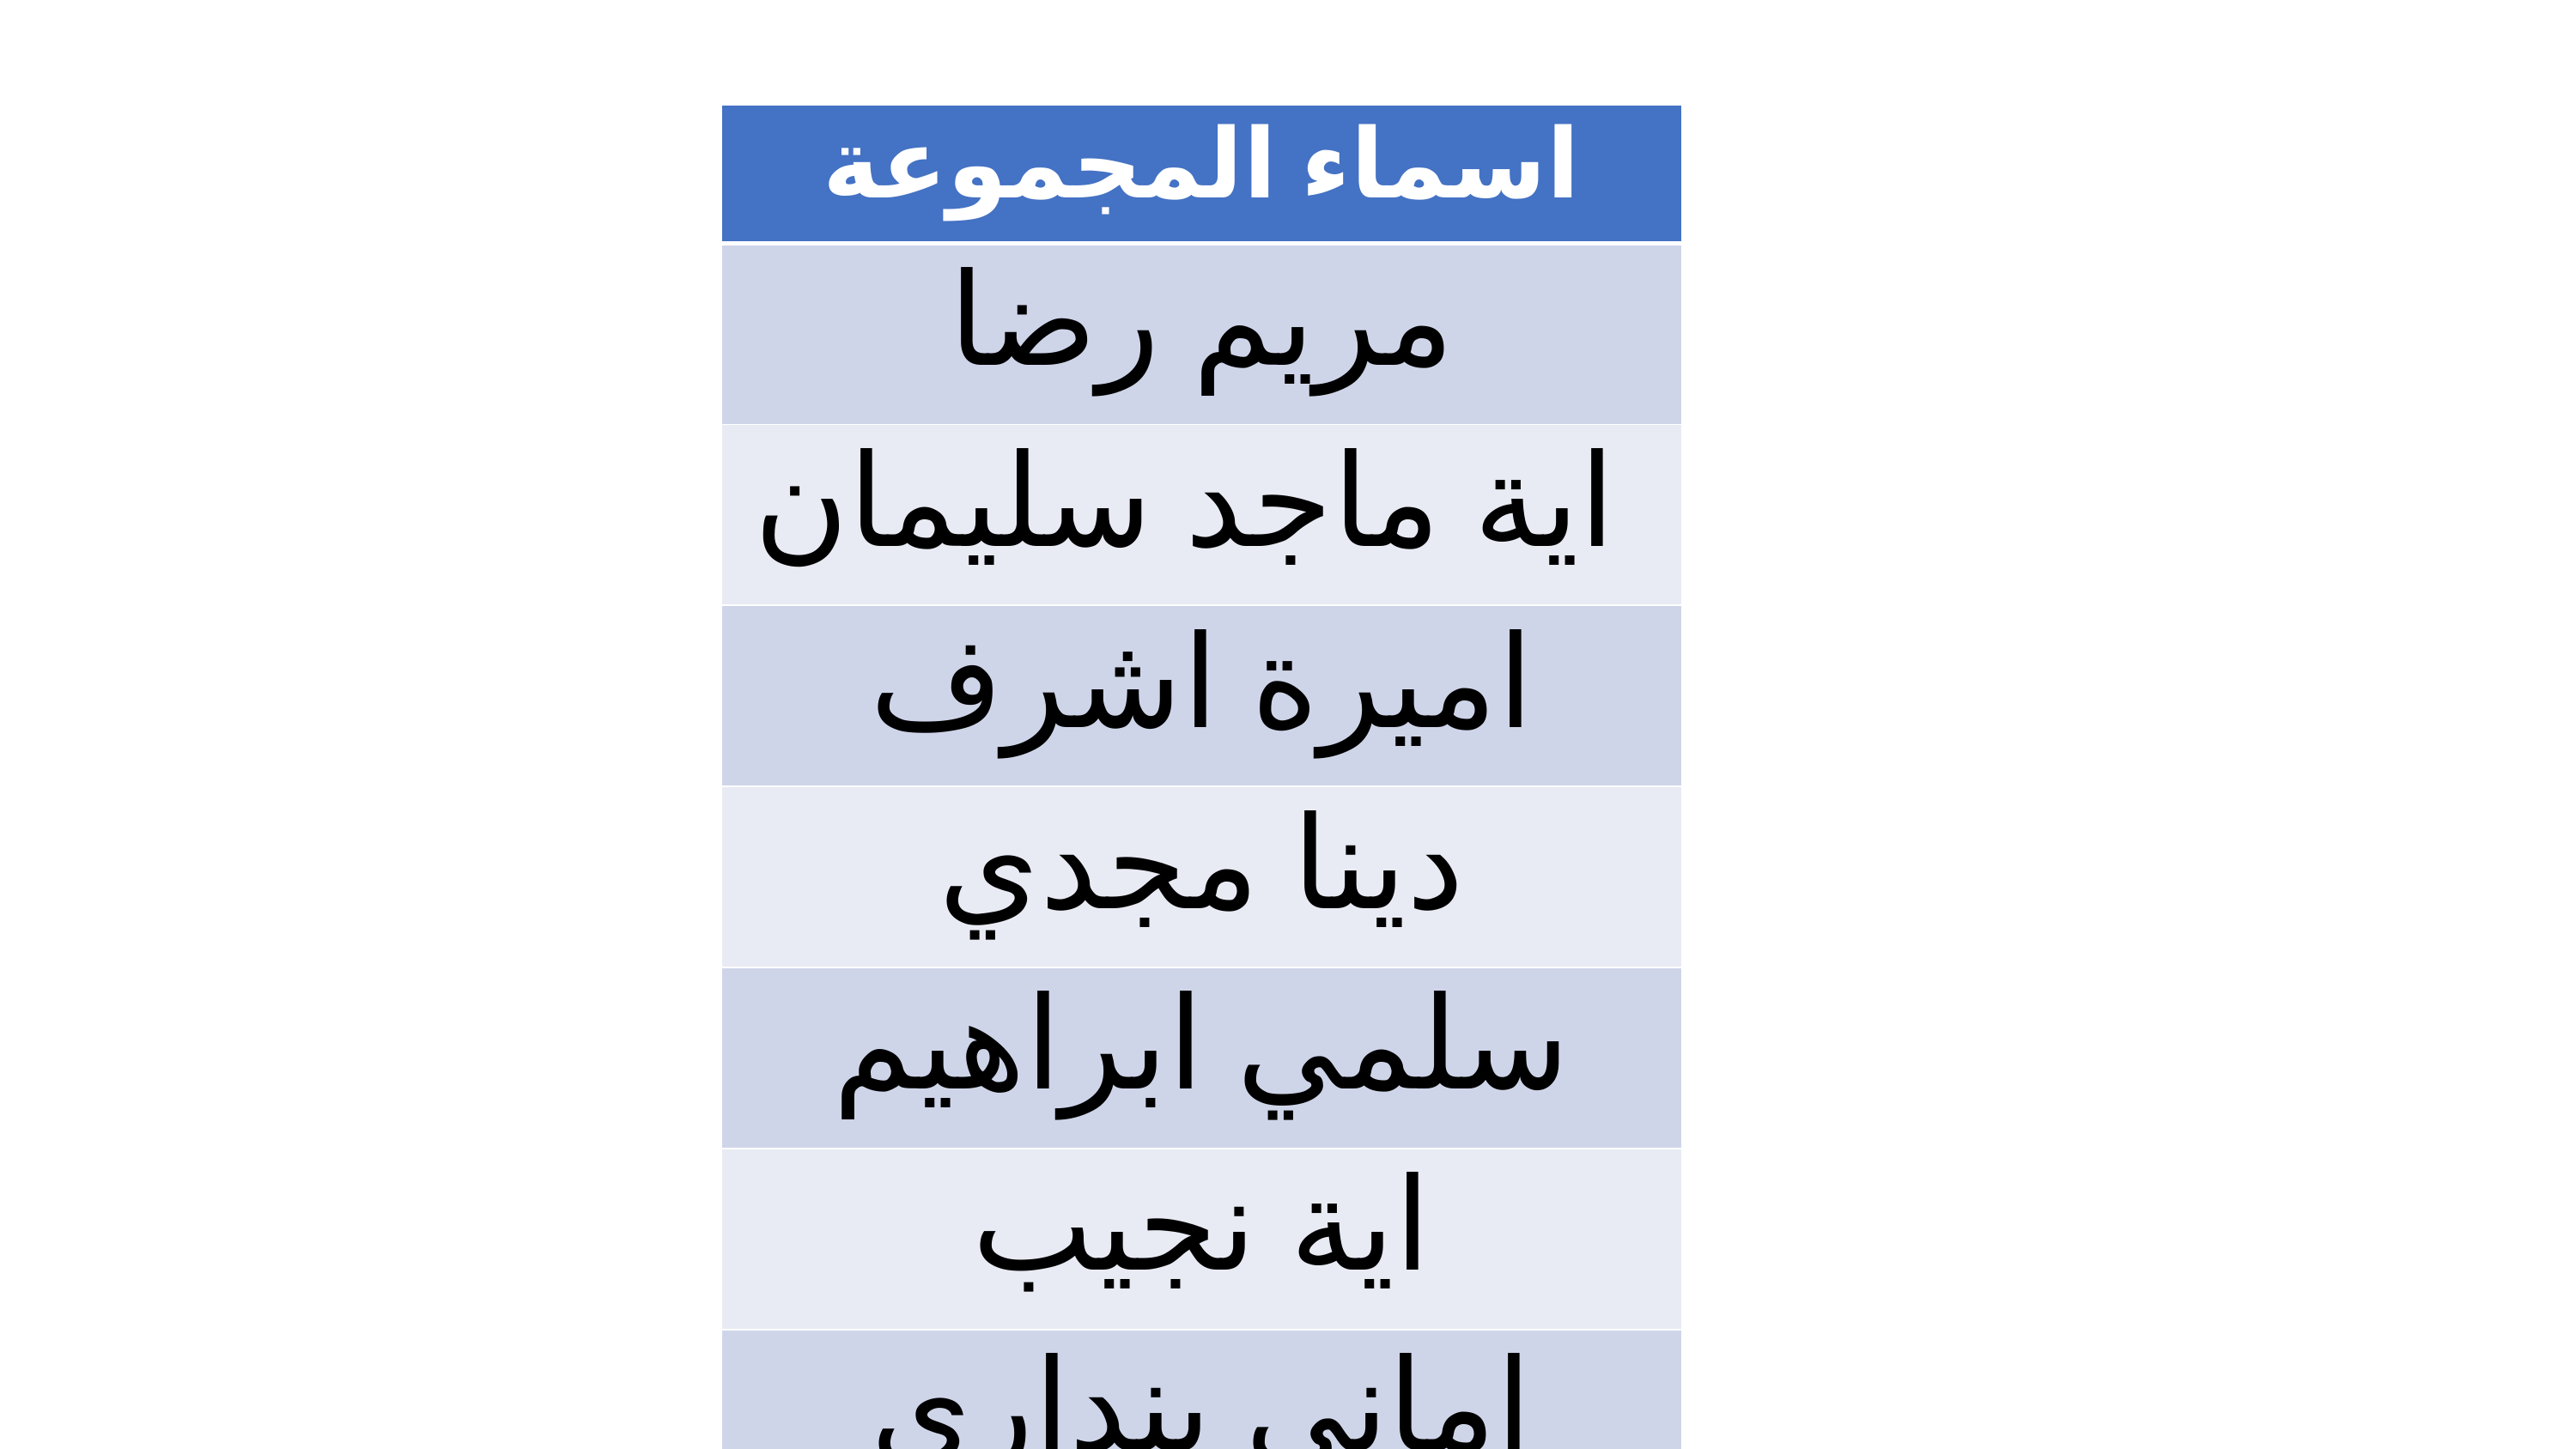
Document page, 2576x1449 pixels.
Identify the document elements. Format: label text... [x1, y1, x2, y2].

table_cell مريم رضا [722, 246, 1681, 424]
table_cell اية نجيب [722, 1149, 1681, 1329]
table_cell اماني بنداري [722, 1331, 1681, 1449]
table_cell اميرة اشرف [722, 606, 1681, 785]
table_header اسماء المجموعة [722, 106, 1681, 241]
table_cell سلمي ابراهيم [722, 968, 1681, 1148]
table_cell اية ماجد سليمان [722, 425, 1681, 604]
table_cell دينا مجدي [722, 787, 1681, 967]
